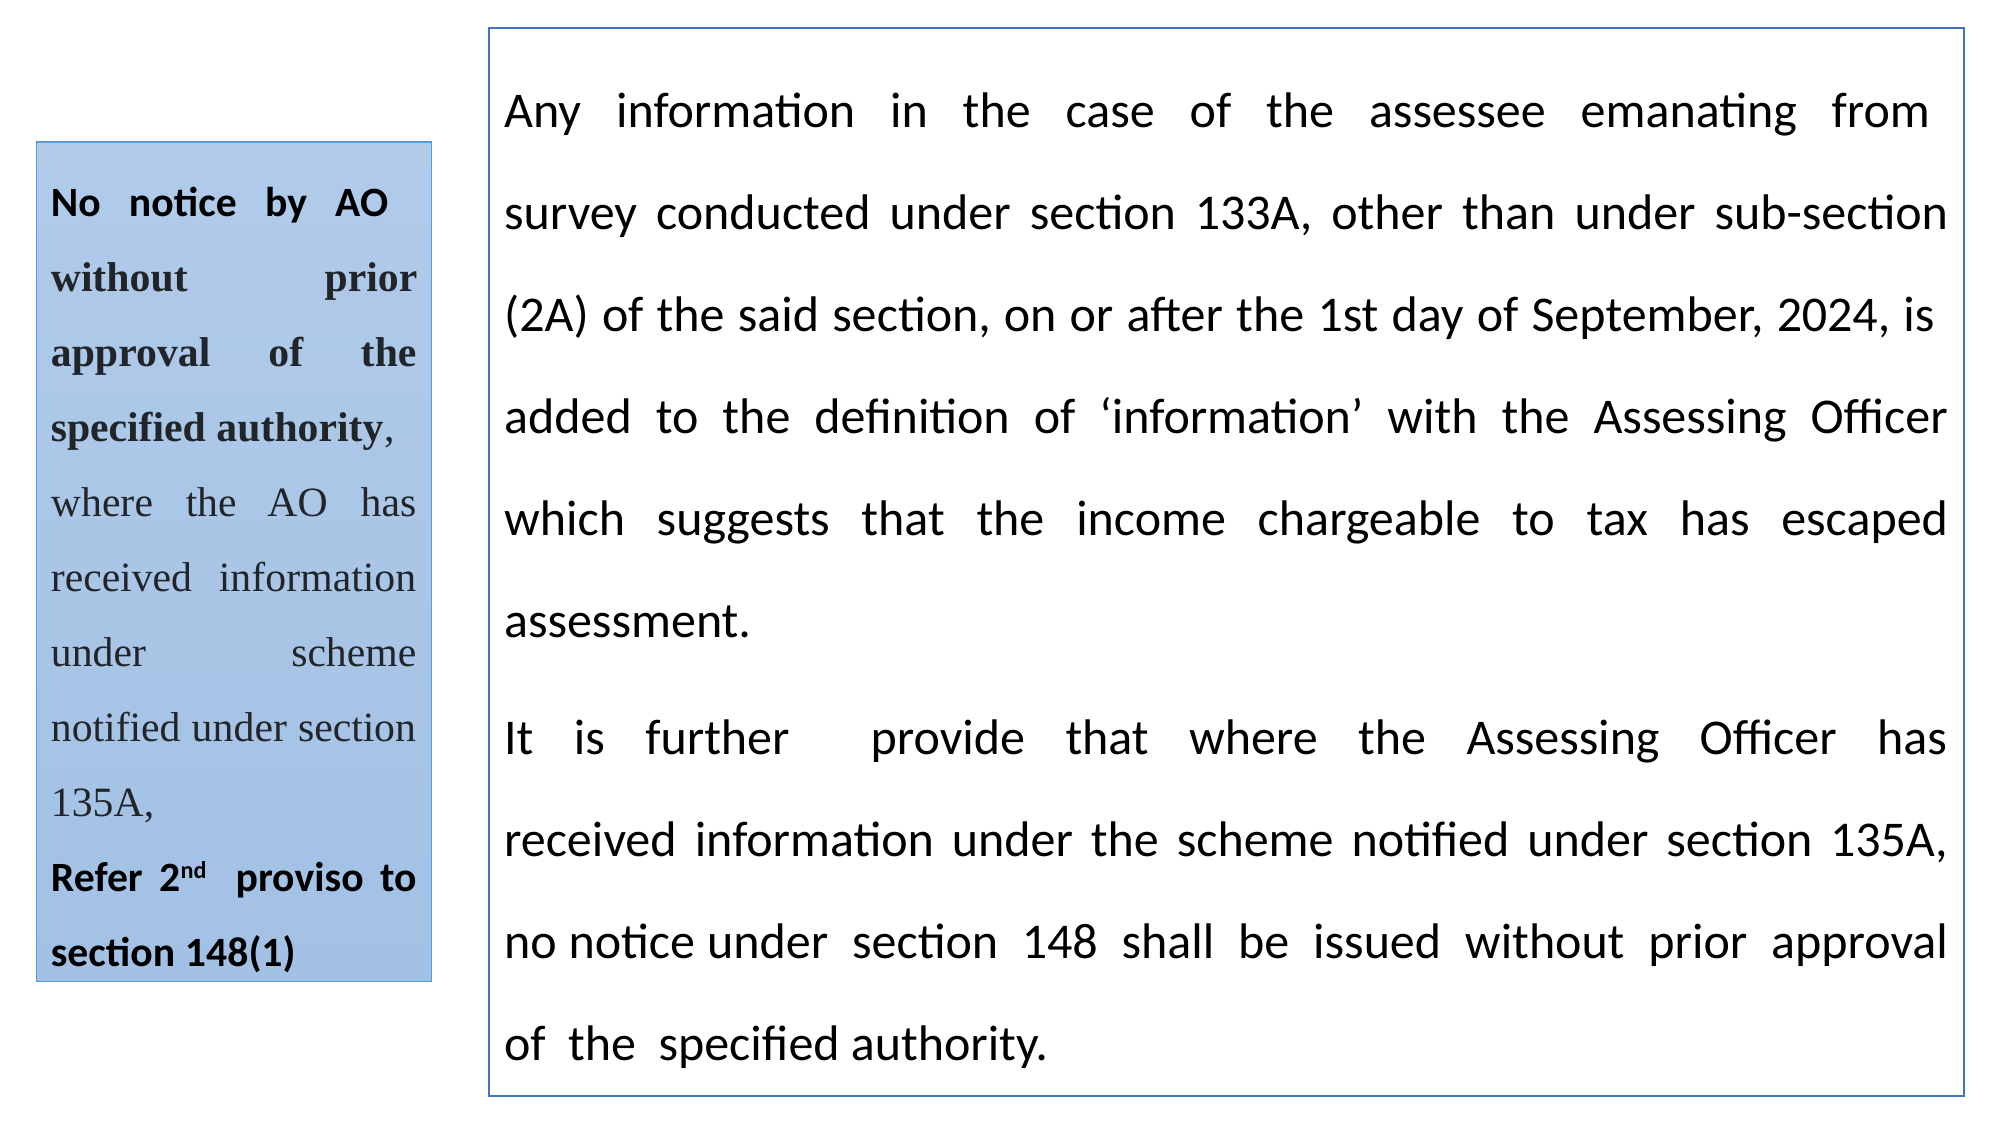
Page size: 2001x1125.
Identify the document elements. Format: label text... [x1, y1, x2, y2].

list Any information in the case of the assessee emanating from survey conducted under section 133A, other than under sub-section (2A) of the said section, on or after the 1st day of September, 2024, is added to the definition of ‘information’ with the Assessing Officer which suggests that the income chargeable to tax has escaped assessment. It is further provide that where the Assessing Officer has received information under the scheme notified under section 135A, no notice under section 148 shall be issued without prior approval of the specified authority. [488, 27, 1965, 1097]
text_box No notice by AO without prior approval of the specified authority, where the AO has received information under scheme notified under section 135A, Refer 2nd proviso to section 148(1) [36, 141, 432, 982]
